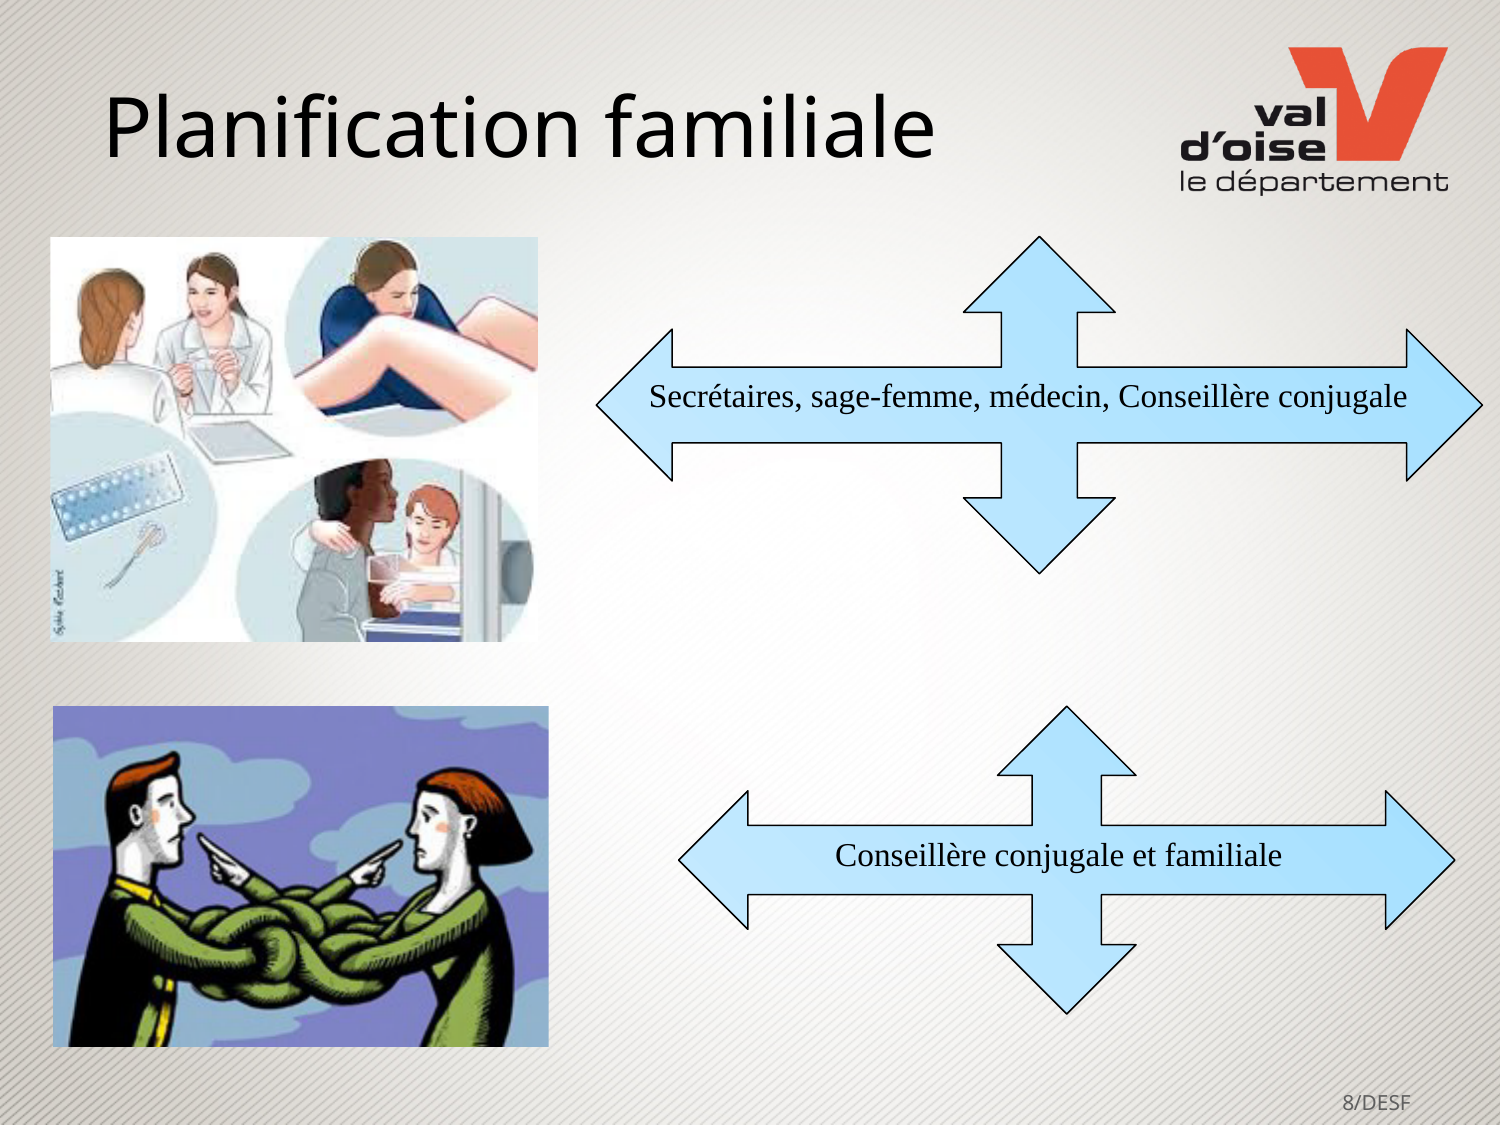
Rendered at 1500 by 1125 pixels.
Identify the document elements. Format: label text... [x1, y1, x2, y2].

picture [0, 0, 1500, 1125]
text_box Planification familiale [87, 66, 954, 182]
text_box 8/DESF [53, 1082, 1500, 1122]
text_box Secrétaires, sage-femme, médecin, Conseillère conjugale [596, 236, 1483, 574]
text_box Conseillère conjugale et familiale [678, 706, 1455, 1014]
